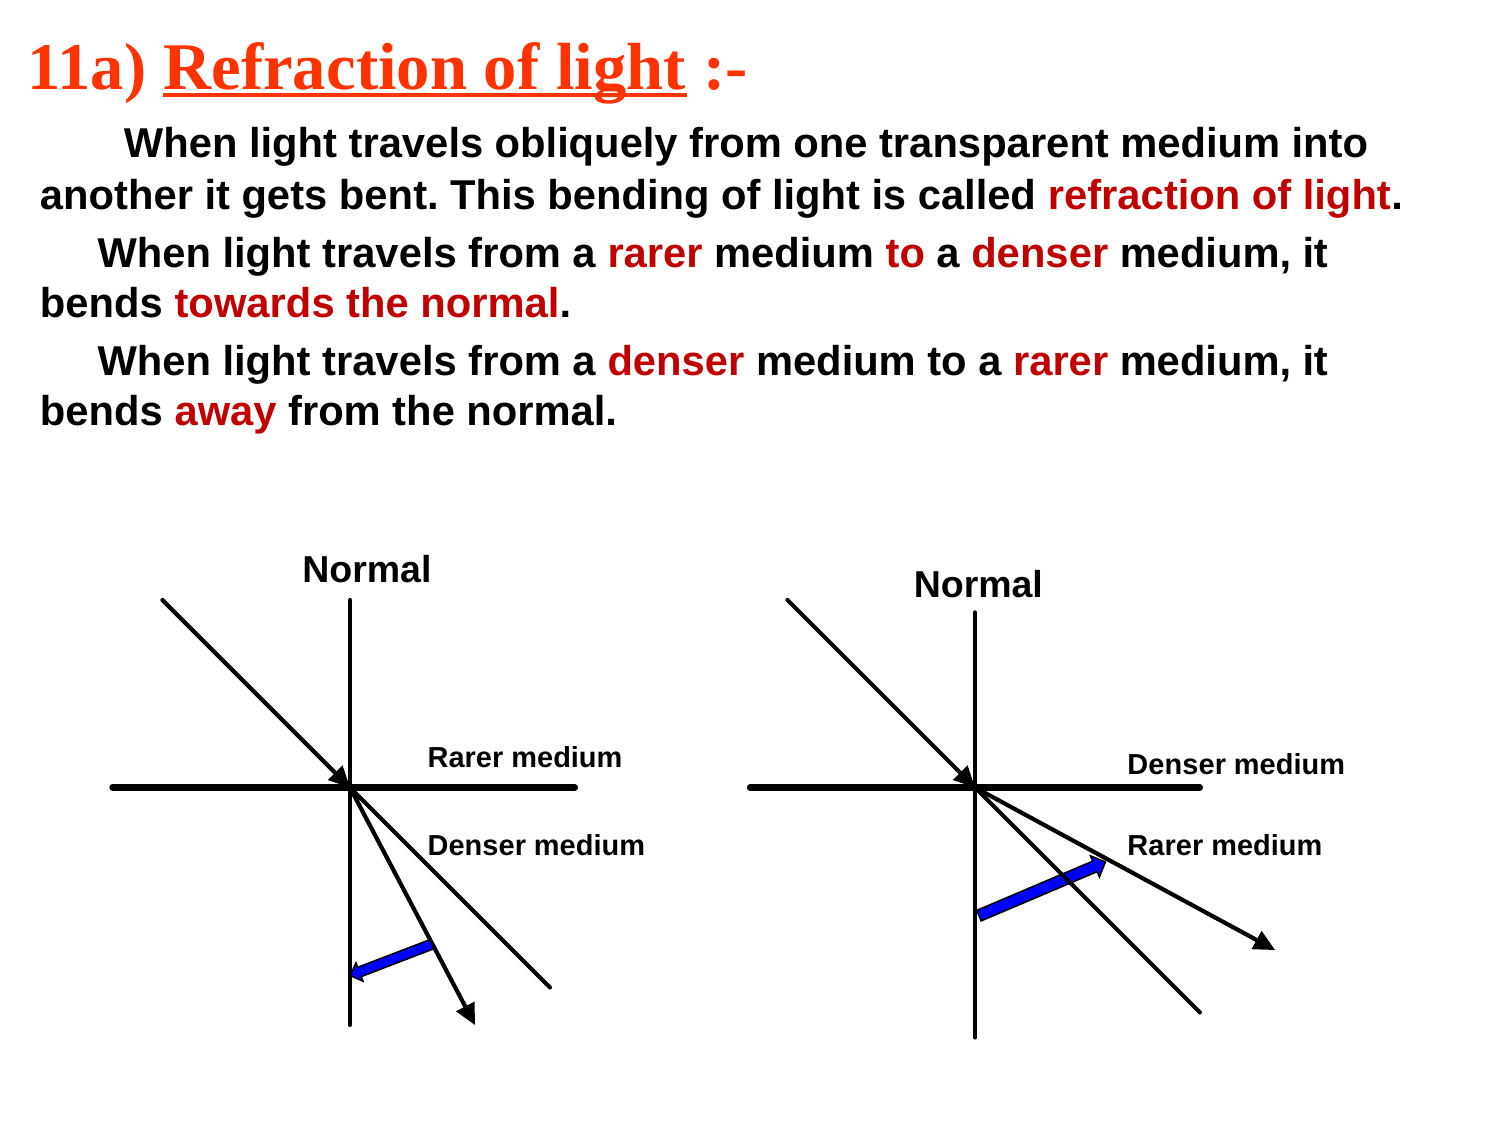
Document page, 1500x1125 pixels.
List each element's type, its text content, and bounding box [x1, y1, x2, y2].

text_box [974, 787, 1201, 1013]
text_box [349, 787, 551, 988]
text_box Normal [898, 552, 1059, 613]
text_box Rarer medium [1279, 812, 1367, 868]
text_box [1201, 787, 1276, 951]
subtitle When light travels obliquely from one transparent medium into another it gets bent. This bending of light is called refraction of light. When light travels from a rarer medium to a denser medium, it bends towards the normal. When light travels from a denser medium to a rarer medium, it bends away from the normal. [24, 99, 1475, 888]
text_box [787, 599, 976, 788]
text_box Rarer medium [412, 725, 667, 781]
text_box Denser medium [1112, 732, 1413, 788]
title 11a) Refraction of light :- [12, 12, 1400, 113]
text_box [354, 997, 476, 1026]
text_box Denser medium [554, 812, 700, 868]
text_box Normal [287, 537, 447, 598]
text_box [162, 599, 349, 788]
